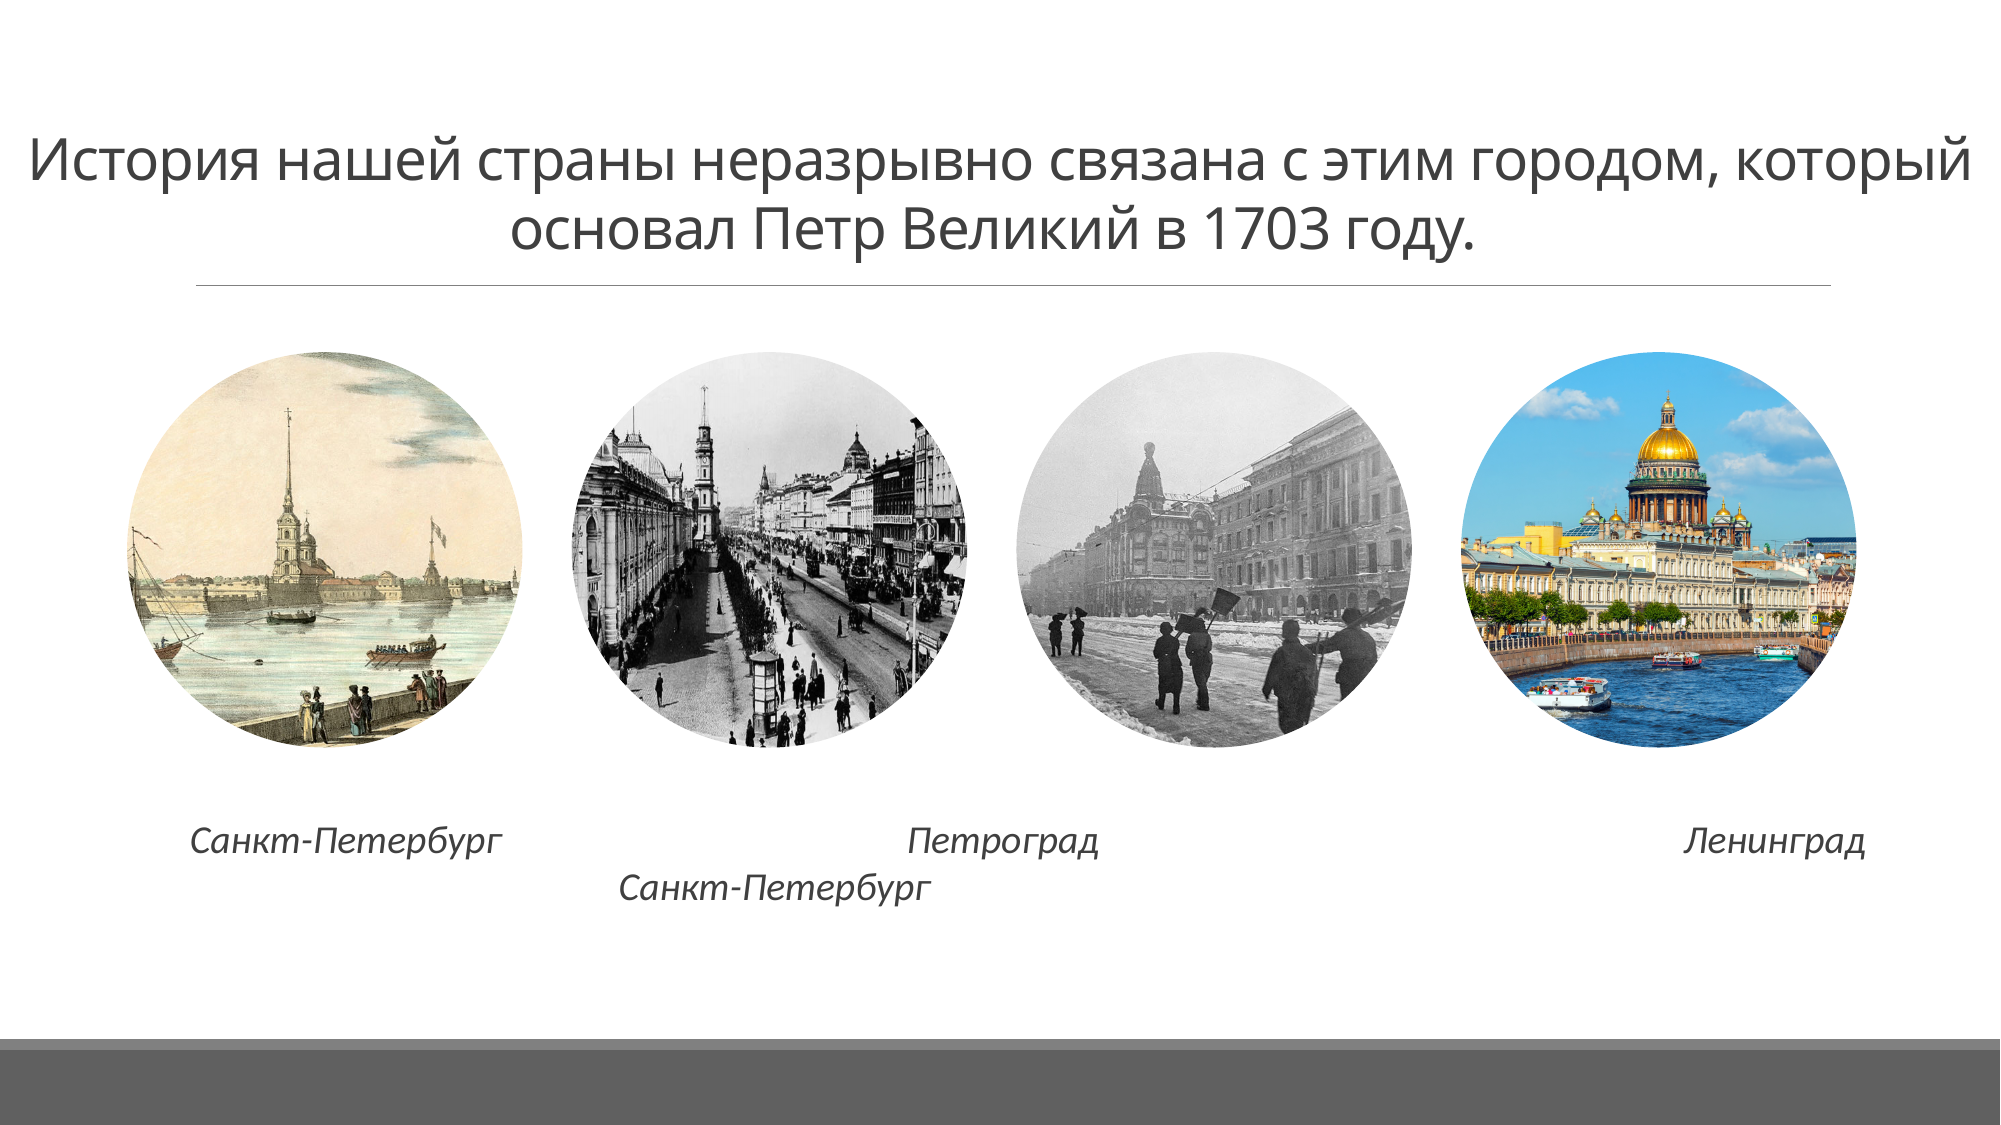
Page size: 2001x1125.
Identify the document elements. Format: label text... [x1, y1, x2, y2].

picture [571, 351, 968, 748]
text_box История нашей страны неразрывно связана с этим городом, который основал Петр Великий в 1703 году. [0, 114, 2000, 270]
picture [126, 351, 523, 748]
picture [1460, 351, 1857, 748]
text_box Санкт-Петербург Петроград Ленинград Санкт-Петербург [127, 806, 1881, 916]
picture [1015, 351, 1413, 748]
